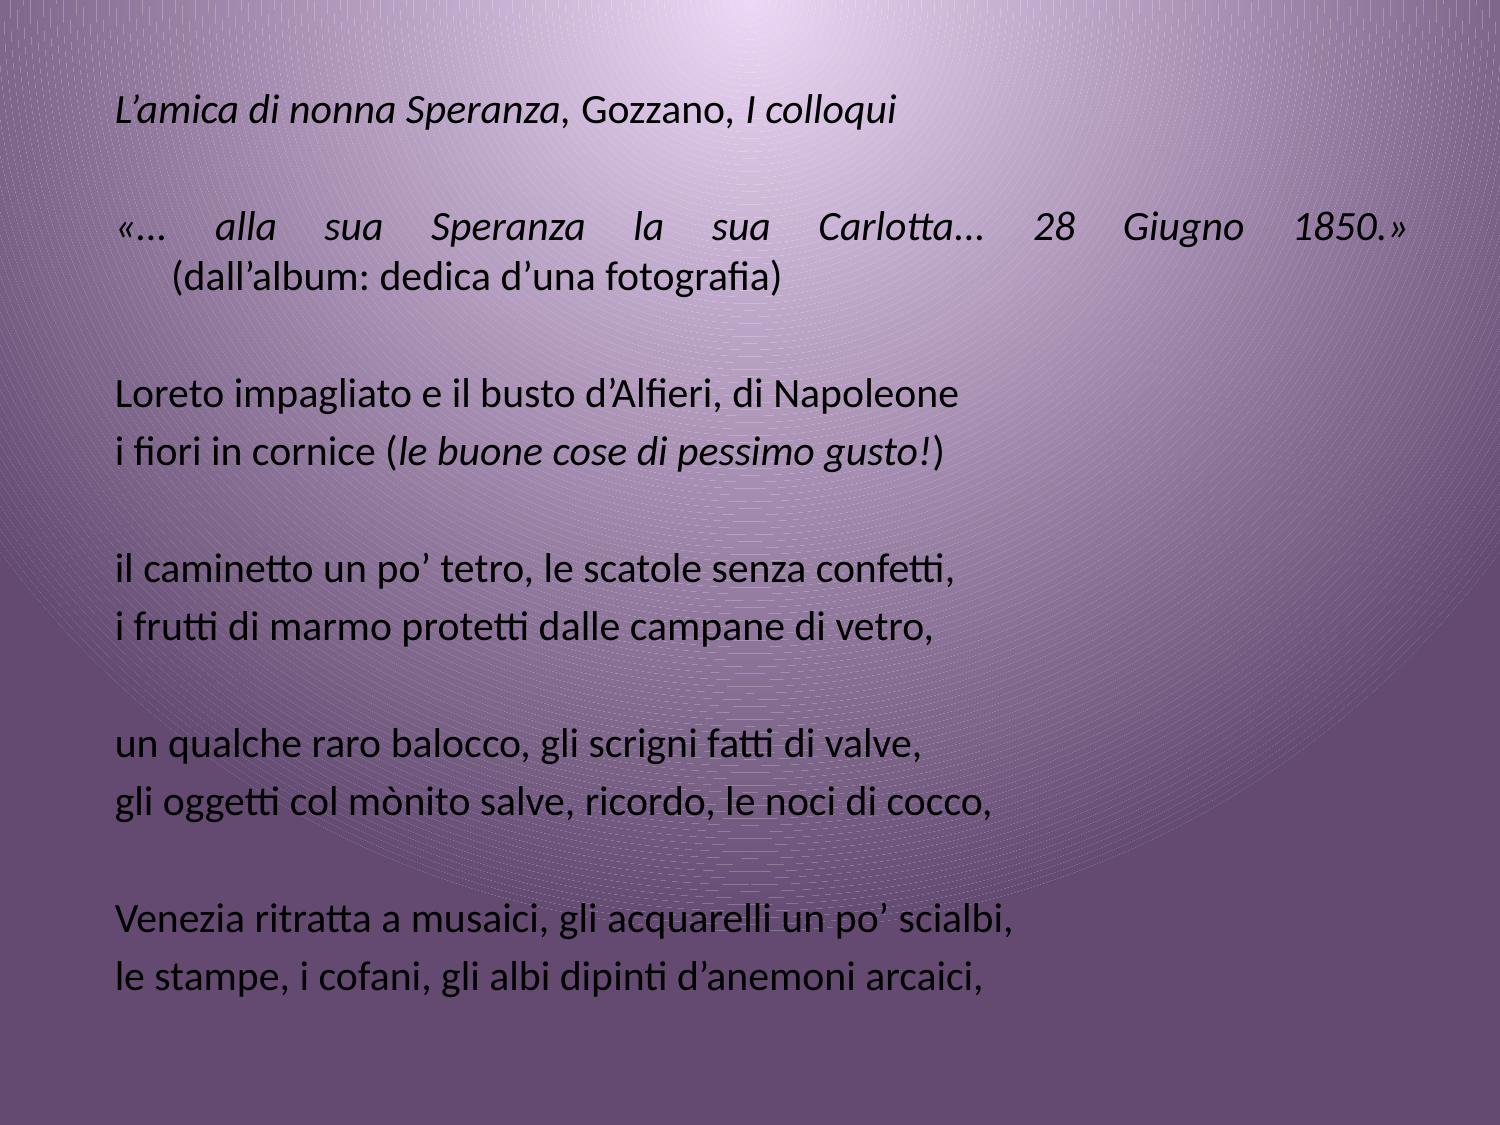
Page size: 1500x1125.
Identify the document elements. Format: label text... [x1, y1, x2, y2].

list L’amica di nonna Speranza, Gozzano, I colloqui «... alla sua Speranza la sua Carlotta... 28 Giugno 1850.» (dall’album: dedica d’una fotografia) Loreto impagliato e il busto d’Alfieri, di Napoleone i fiori in cornice (le buone cose di pessimo gusto!) il caminetto un po’ tetro, le scatole senza confetti, i frutti di marmo protetti dalle campane di vetro, un qualche raro balocco, gli scrigni fatti di valve, gli oggetti col mònito salve, ricordo, le noci di cocco, Venezia ritratta a musaici, gli acquarelli un po’ scialbi, le stampe, i cofani, gli albi dipinti d’anemoni arcaici, [99, 74, 1425, 1084]
title [75, 45, 1425, 119]
